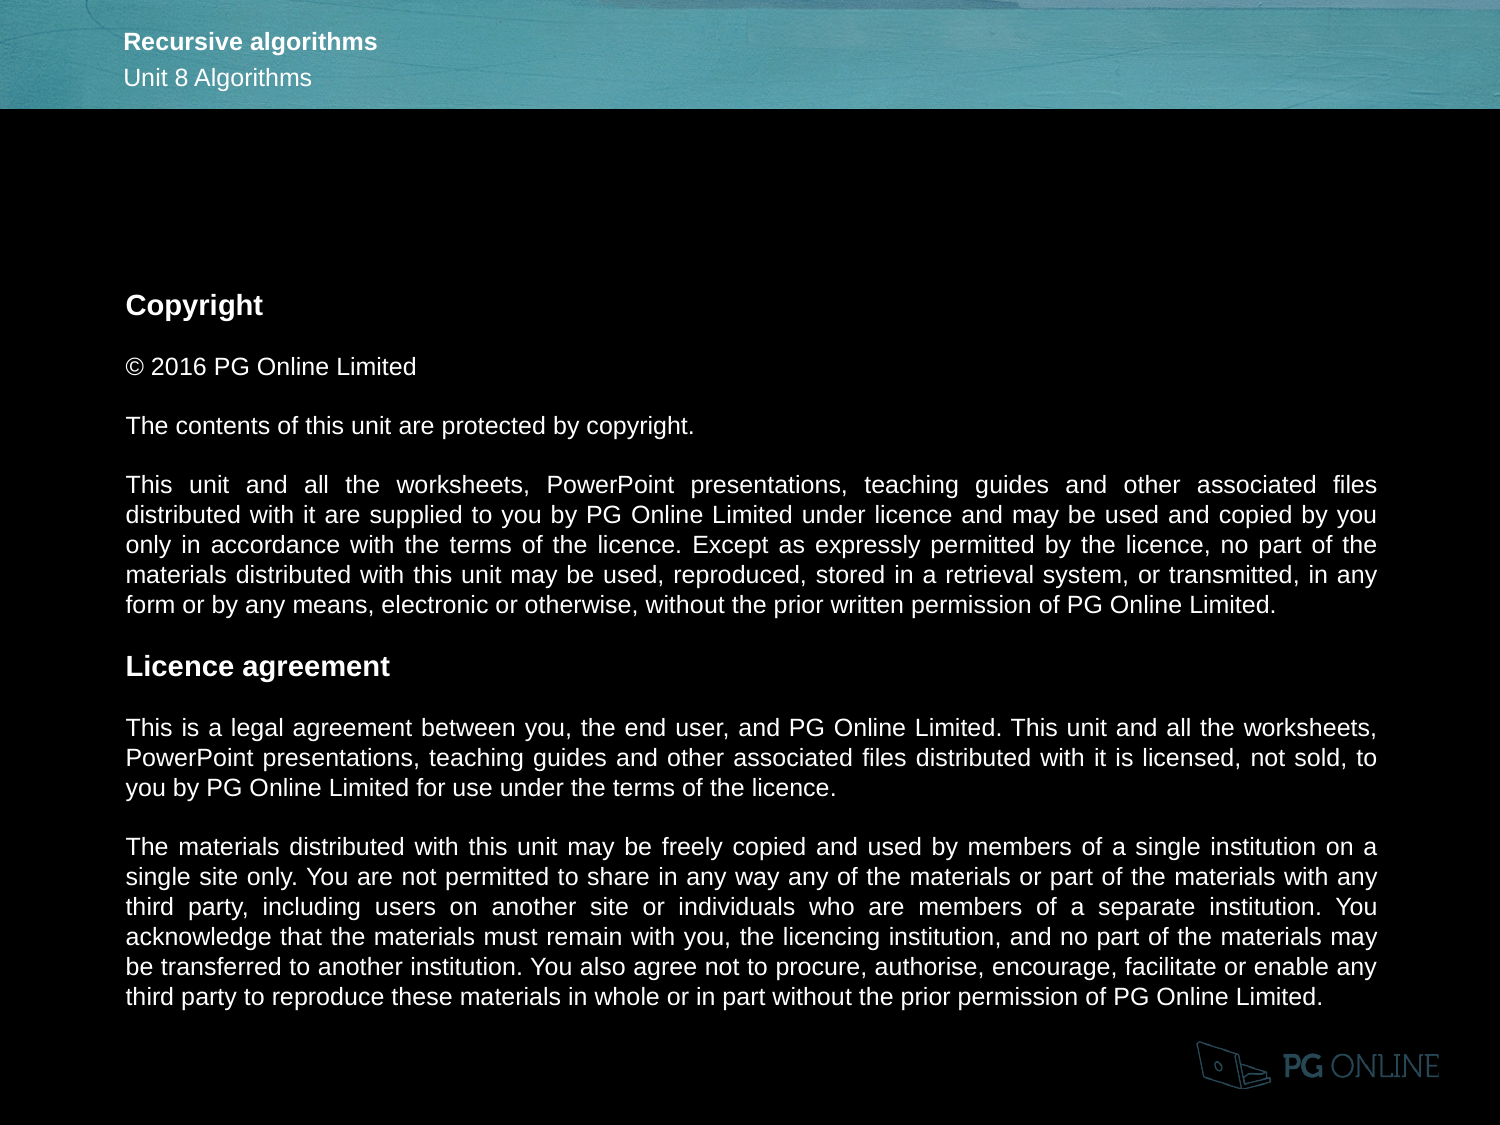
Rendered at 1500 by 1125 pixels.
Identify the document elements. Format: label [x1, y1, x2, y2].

picture [0, 0, 1500, 109]
